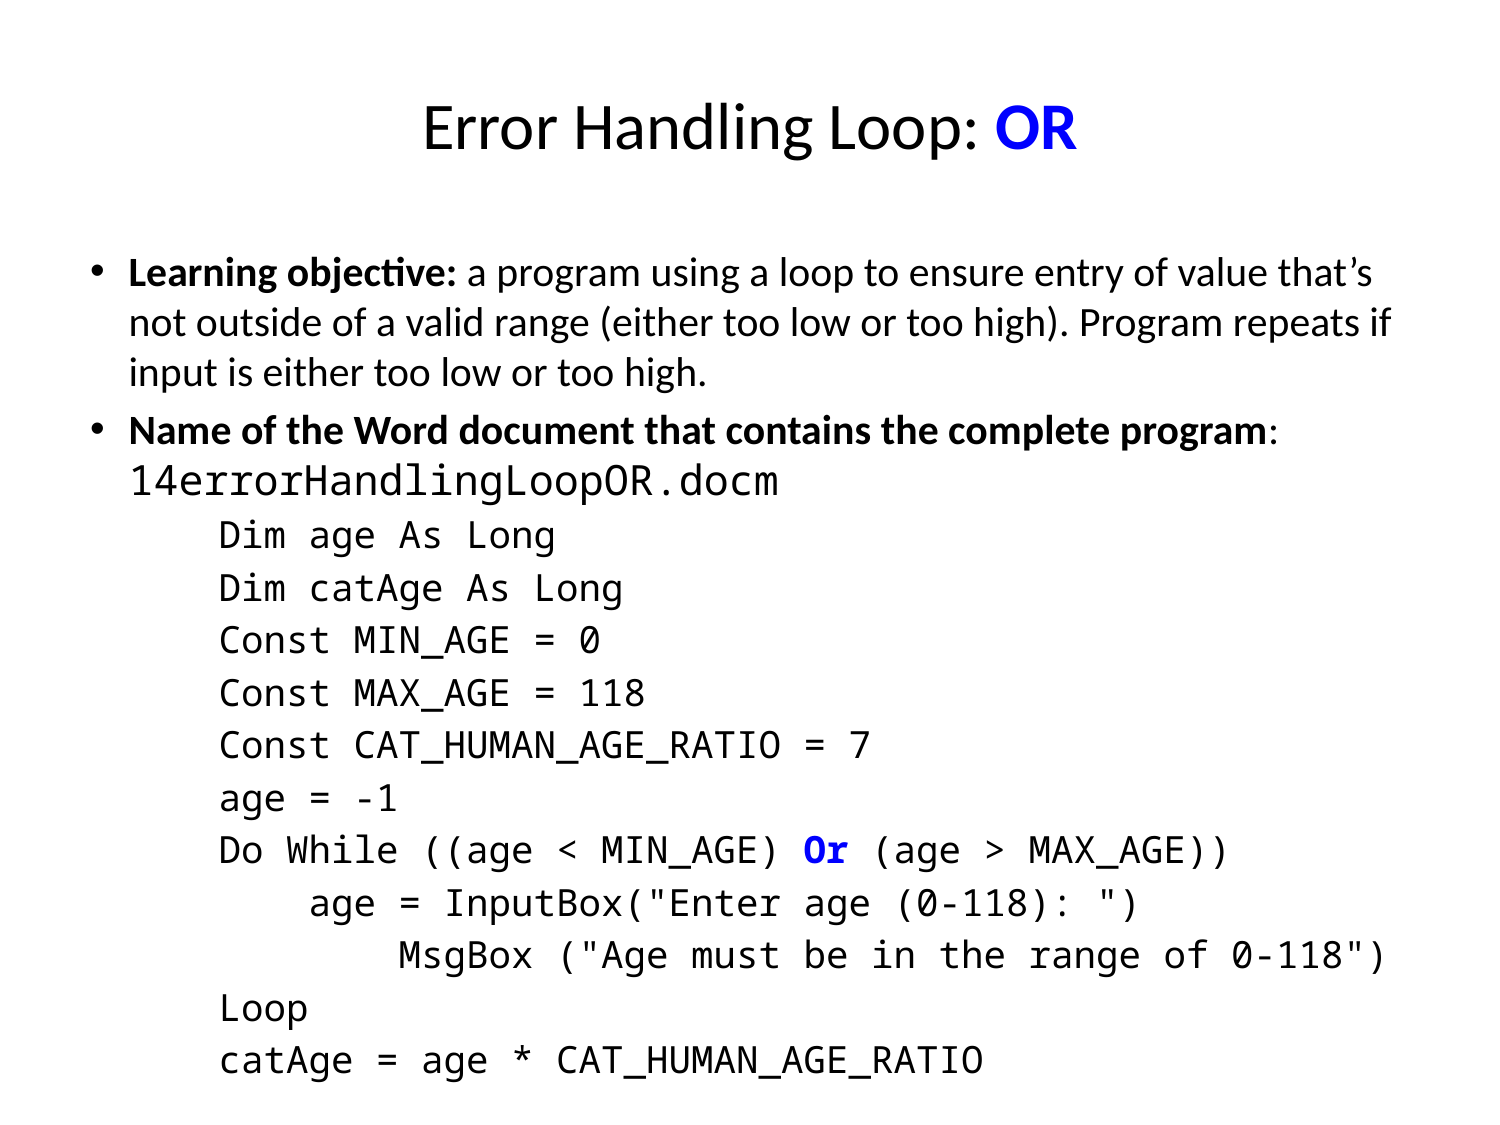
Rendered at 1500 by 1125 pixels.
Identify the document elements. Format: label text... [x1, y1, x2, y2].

list Learning objective: a program using a loop to ensure entry of value that’s not outside of a valid range (either too low or too high). Program repeats if input is either too low or too high. Name of the Word document that contains the complete program: 14errorHandlingLoopOR.docm Dim age As Long Dim catAge As Long Const MIN_AGE = 0 Const MAX_AGE = 118 Const CAT_HUMAN_AGE_RATIO = 7 age = -1 Do While ((age < MIN_AGE) Or (age > MAX_AGE)) age = InputBox("Enter age (0-118): ") MsgBox ("Age must be in the range of 0-118") Loop catAge = age * CAT_HUMAN_AGE_RATIO [75, 237, 1425, 1063]
title Error Handling Loop: OR [75, 45, 1425, 200]
